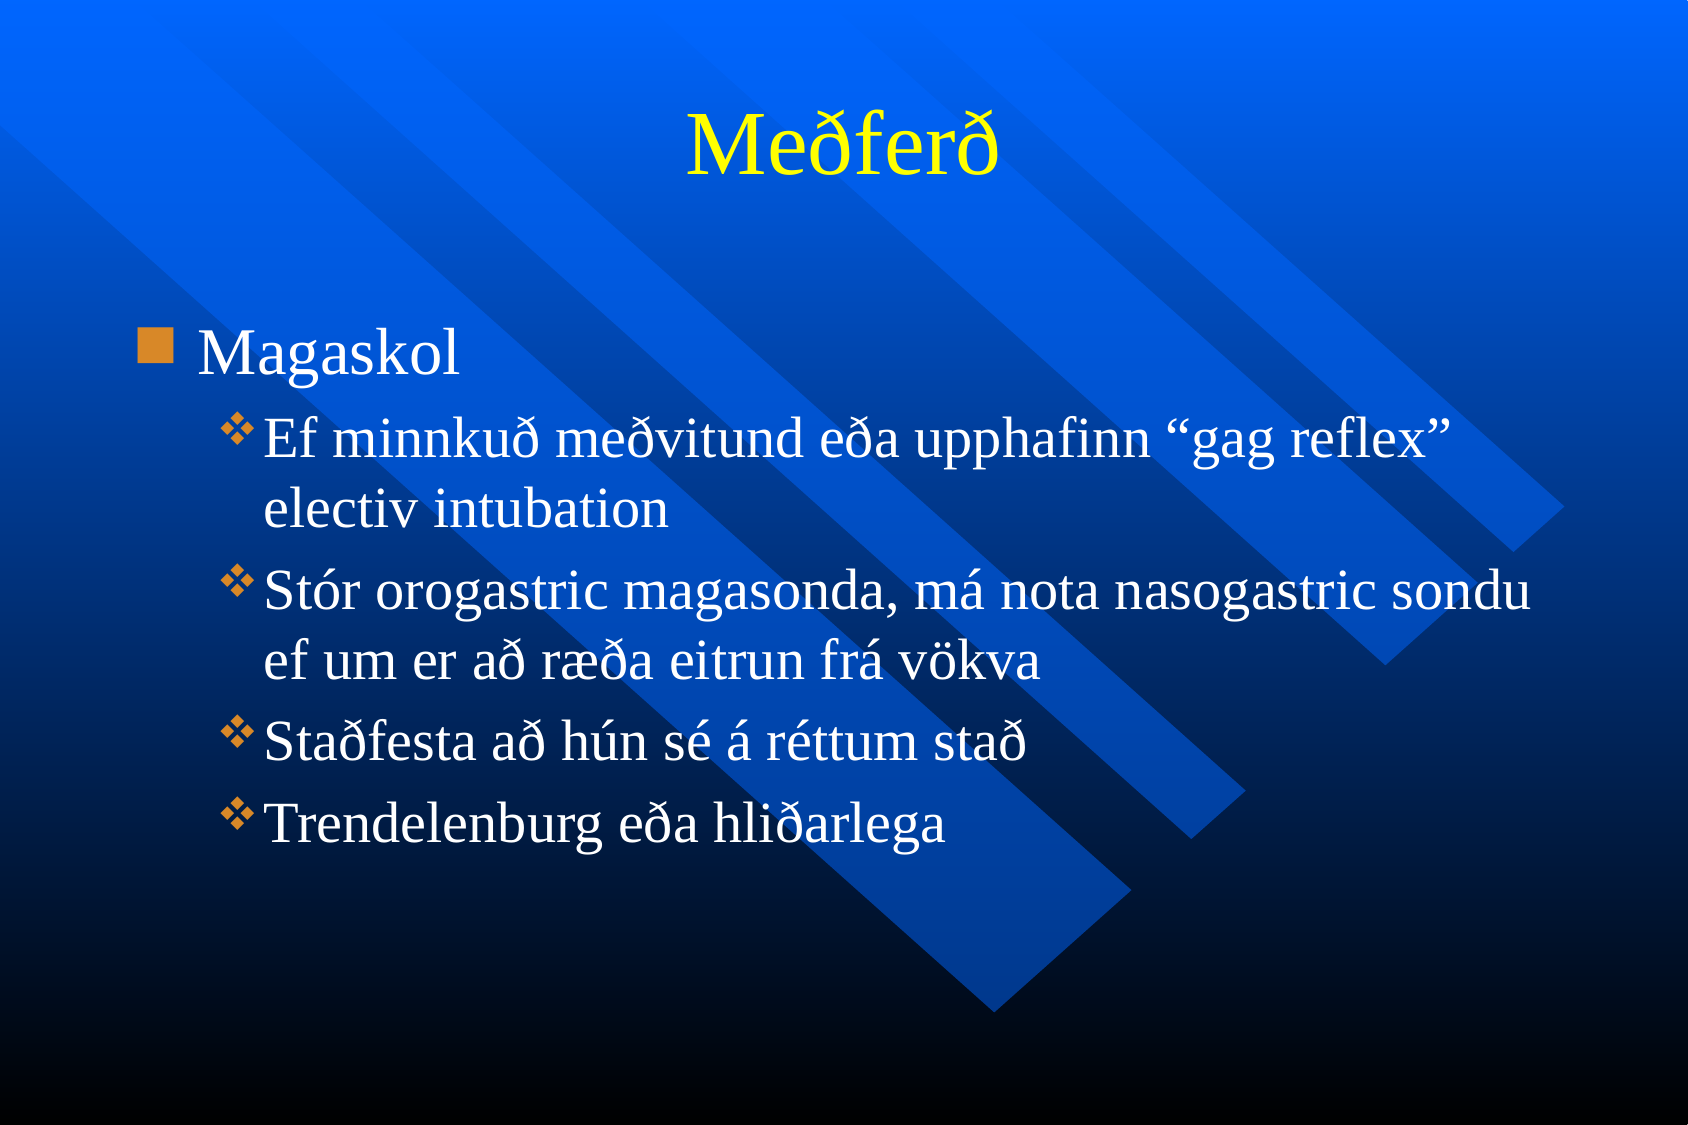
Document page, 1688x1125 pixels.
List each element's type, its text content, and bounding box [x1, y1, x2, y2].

list Magaskol Ef minnkuð meðvitund eða upphafinn “gag reflex” electiv intubation Stór orogastric magasonda, má nota nasogastric sondu ef um er að ræða eitrun frá vökva Staðfesta að hún sé á réttum stað Trendelenburg eða hliðarlega [126, 299, 1562, 976]
title Meðferð [126, 37, 1562, 238]
